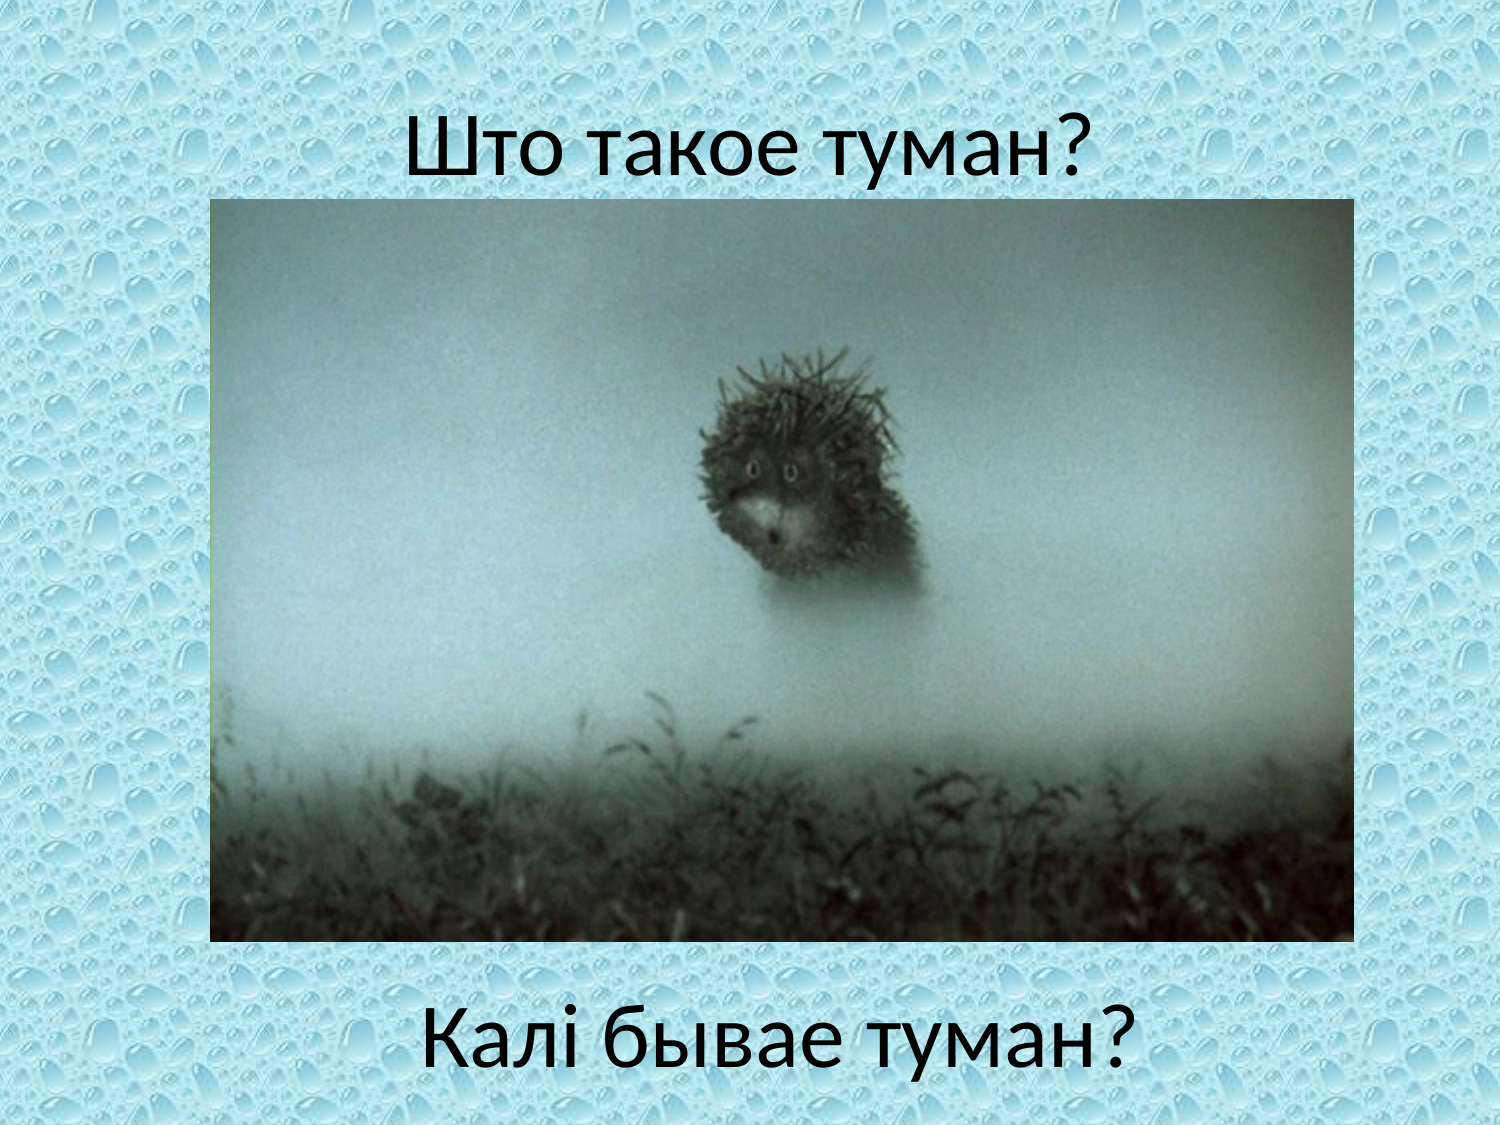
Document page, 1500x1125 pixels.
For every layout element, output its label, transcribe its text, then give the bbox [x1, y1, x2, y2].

picture [0, 0, 1500, 1125]
title Што такое туман? [75, 45, 1425, 233]
text_box Калі бывае туман? [105, 937, 1456, 1125]
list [210, 198, 1354, 942]
